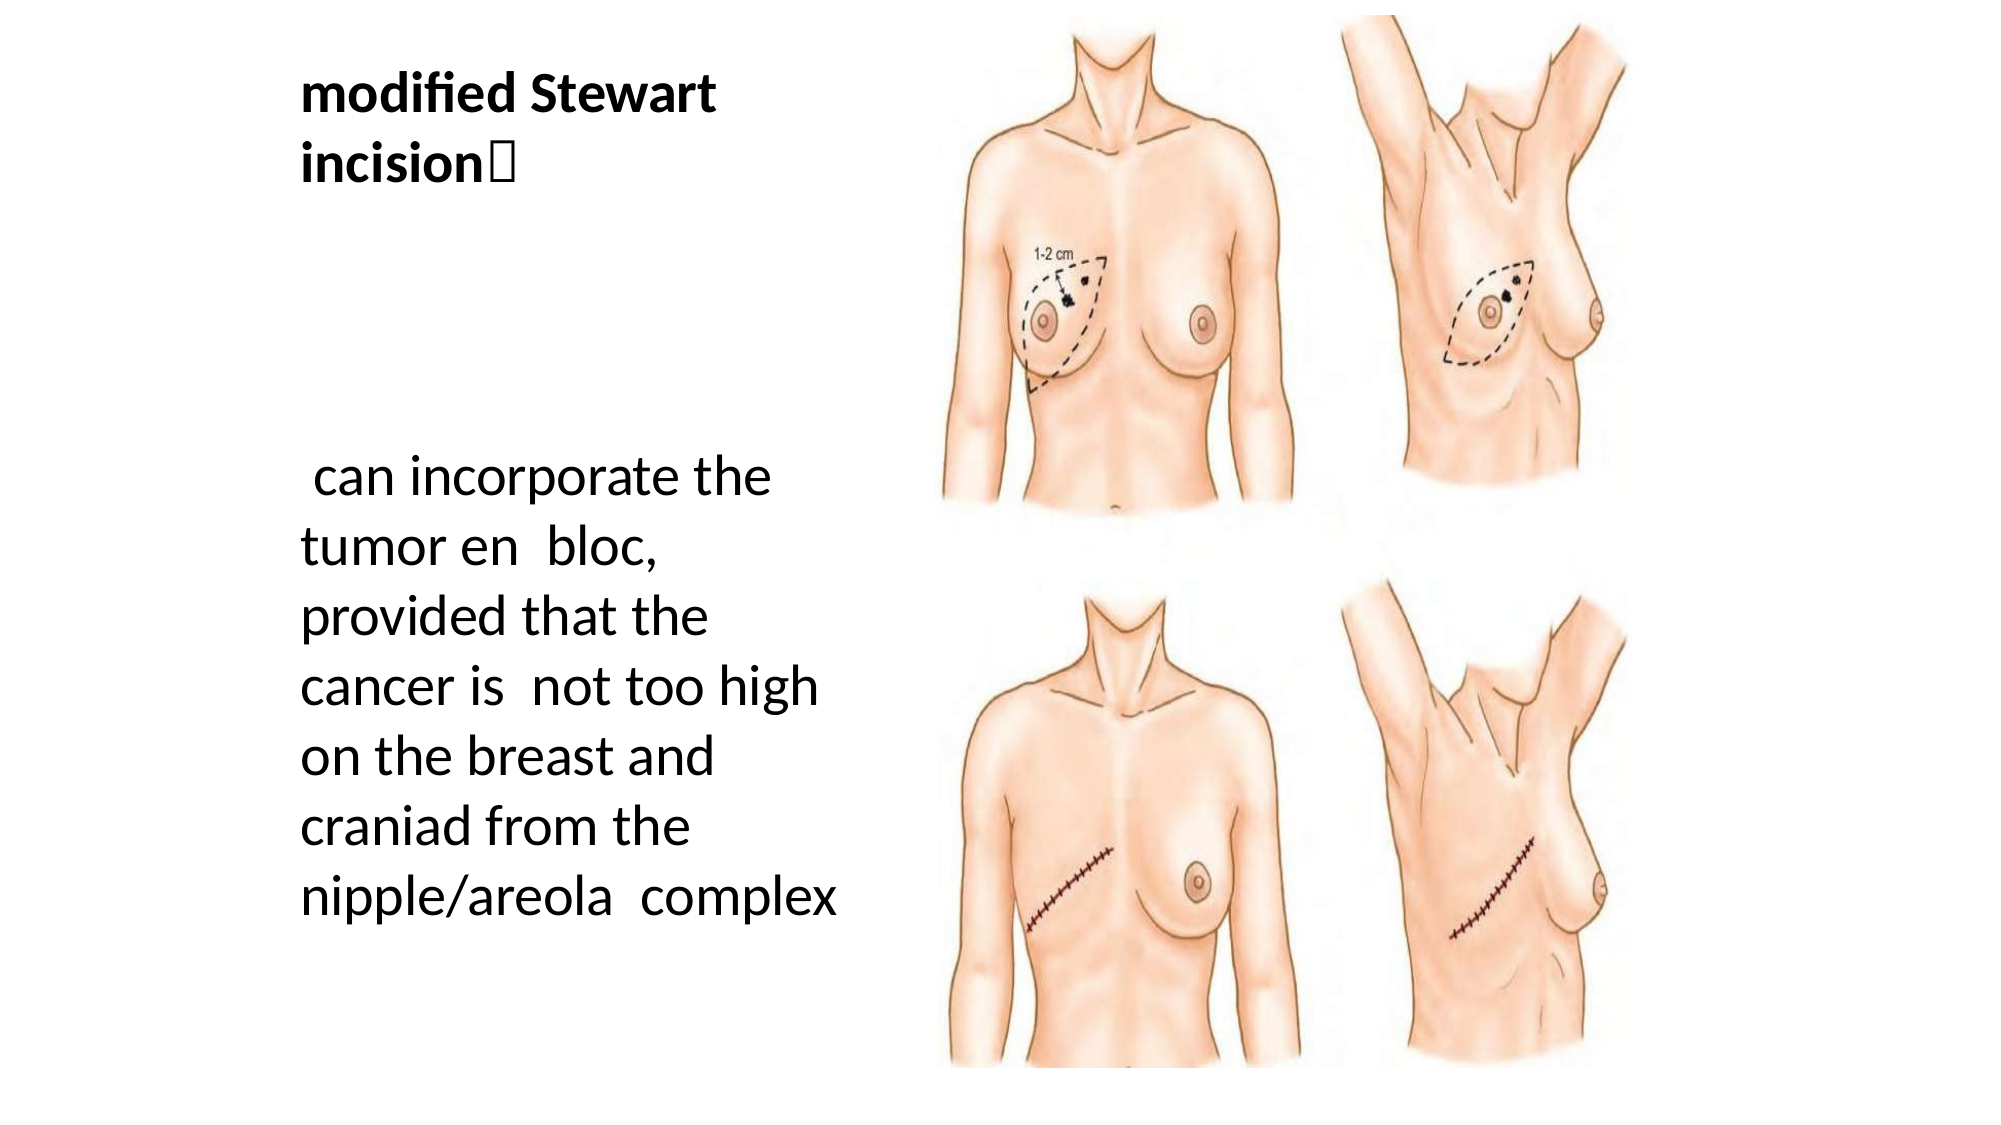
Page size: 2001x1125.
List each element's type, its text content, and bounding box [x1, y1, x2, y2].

text_box can incorporate the tumor en bloc, provided that the cancer is not too high on the breast and craniad from the nipple/areola complex [298, 434, 872, 927]
picture [934, 15, 1634, 1068]
title modified Stewart incision [298, 27, 810, 218]
